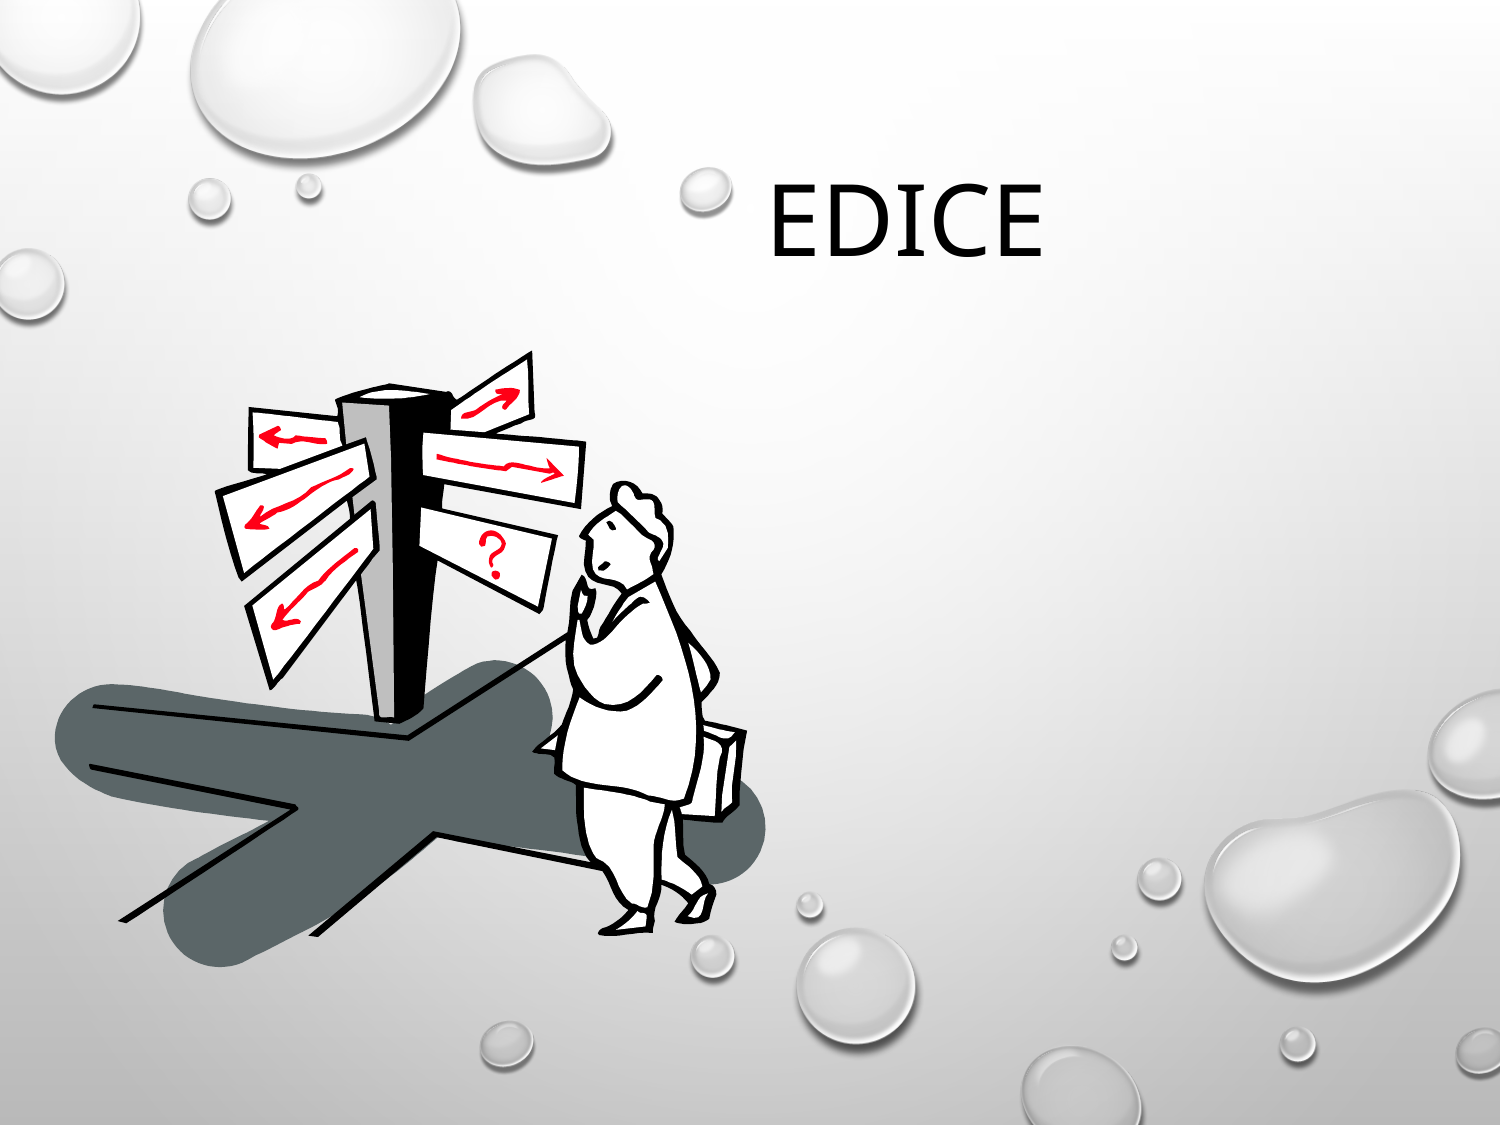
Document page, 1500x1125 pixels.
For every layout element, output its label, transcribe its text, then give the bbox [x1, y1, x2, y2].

picture [0, 0, 1500, 1125]
title EDICE [371, 113, 1442, 286]
